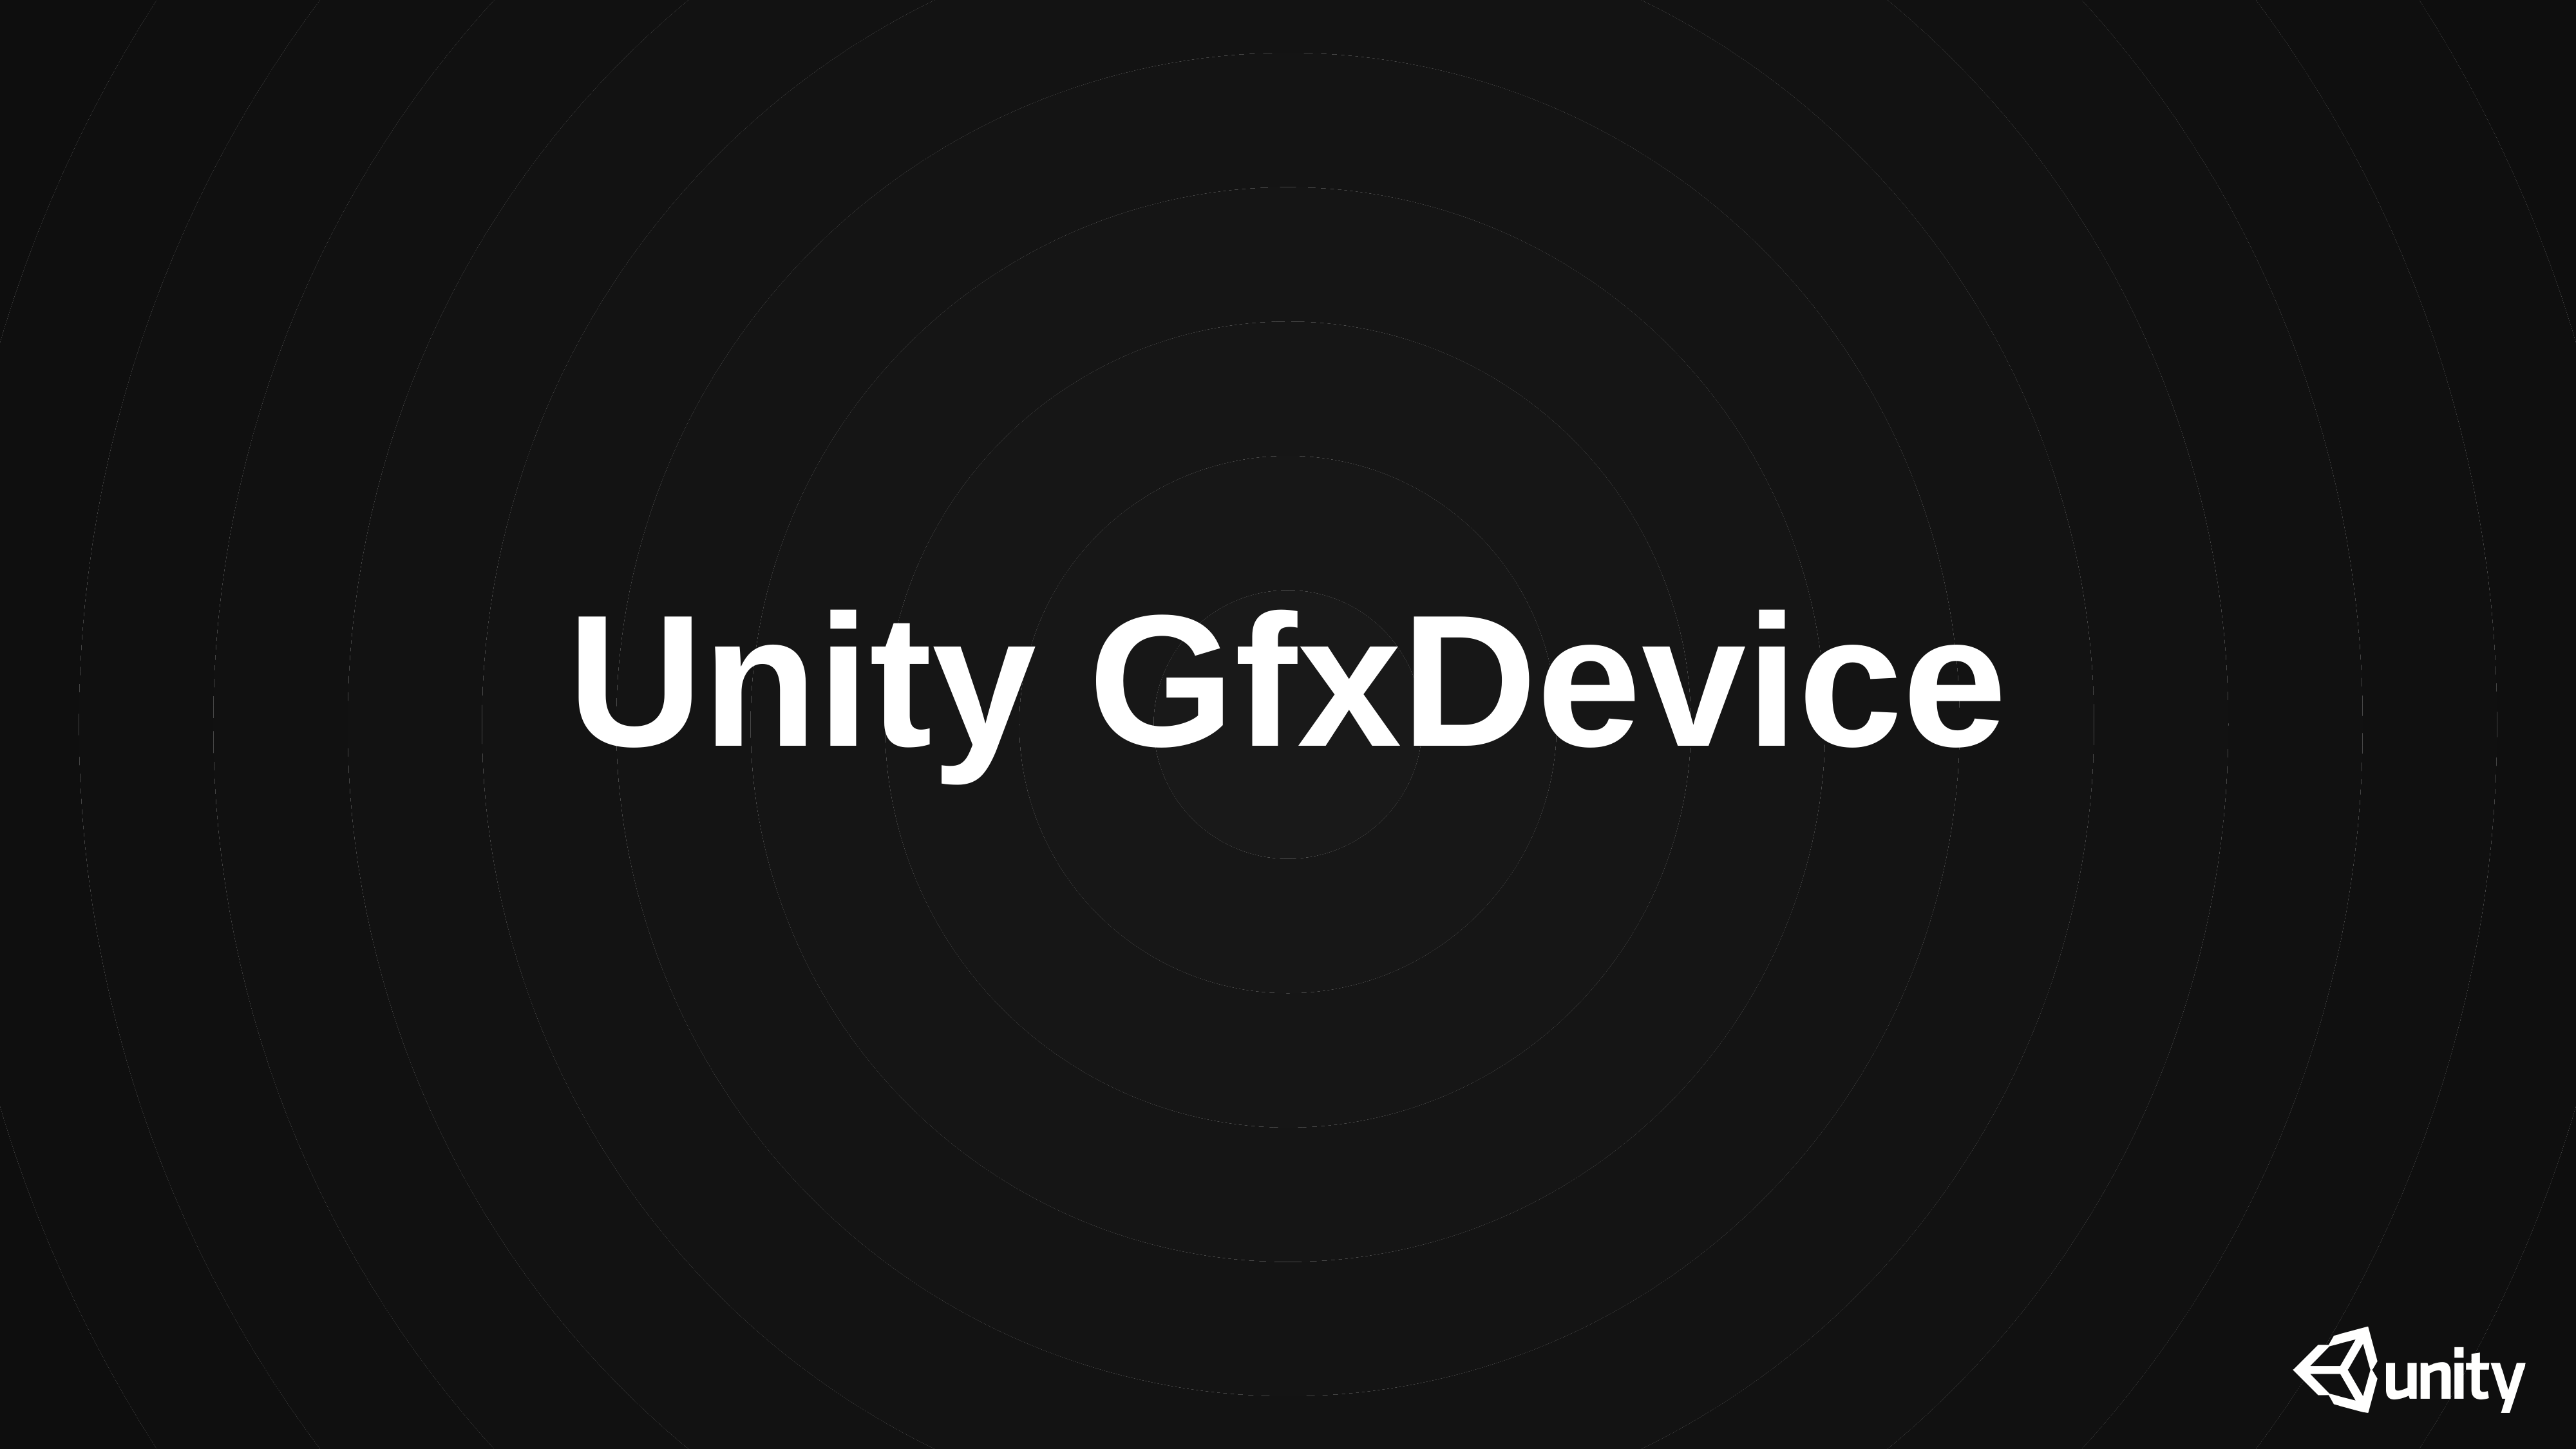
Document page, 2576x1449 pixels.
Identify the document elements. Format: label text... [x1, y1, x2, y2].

text_box Unity GfxDevice [312, 558, 2264, 784]
picture [2293, 1326, 2526, 1413]
